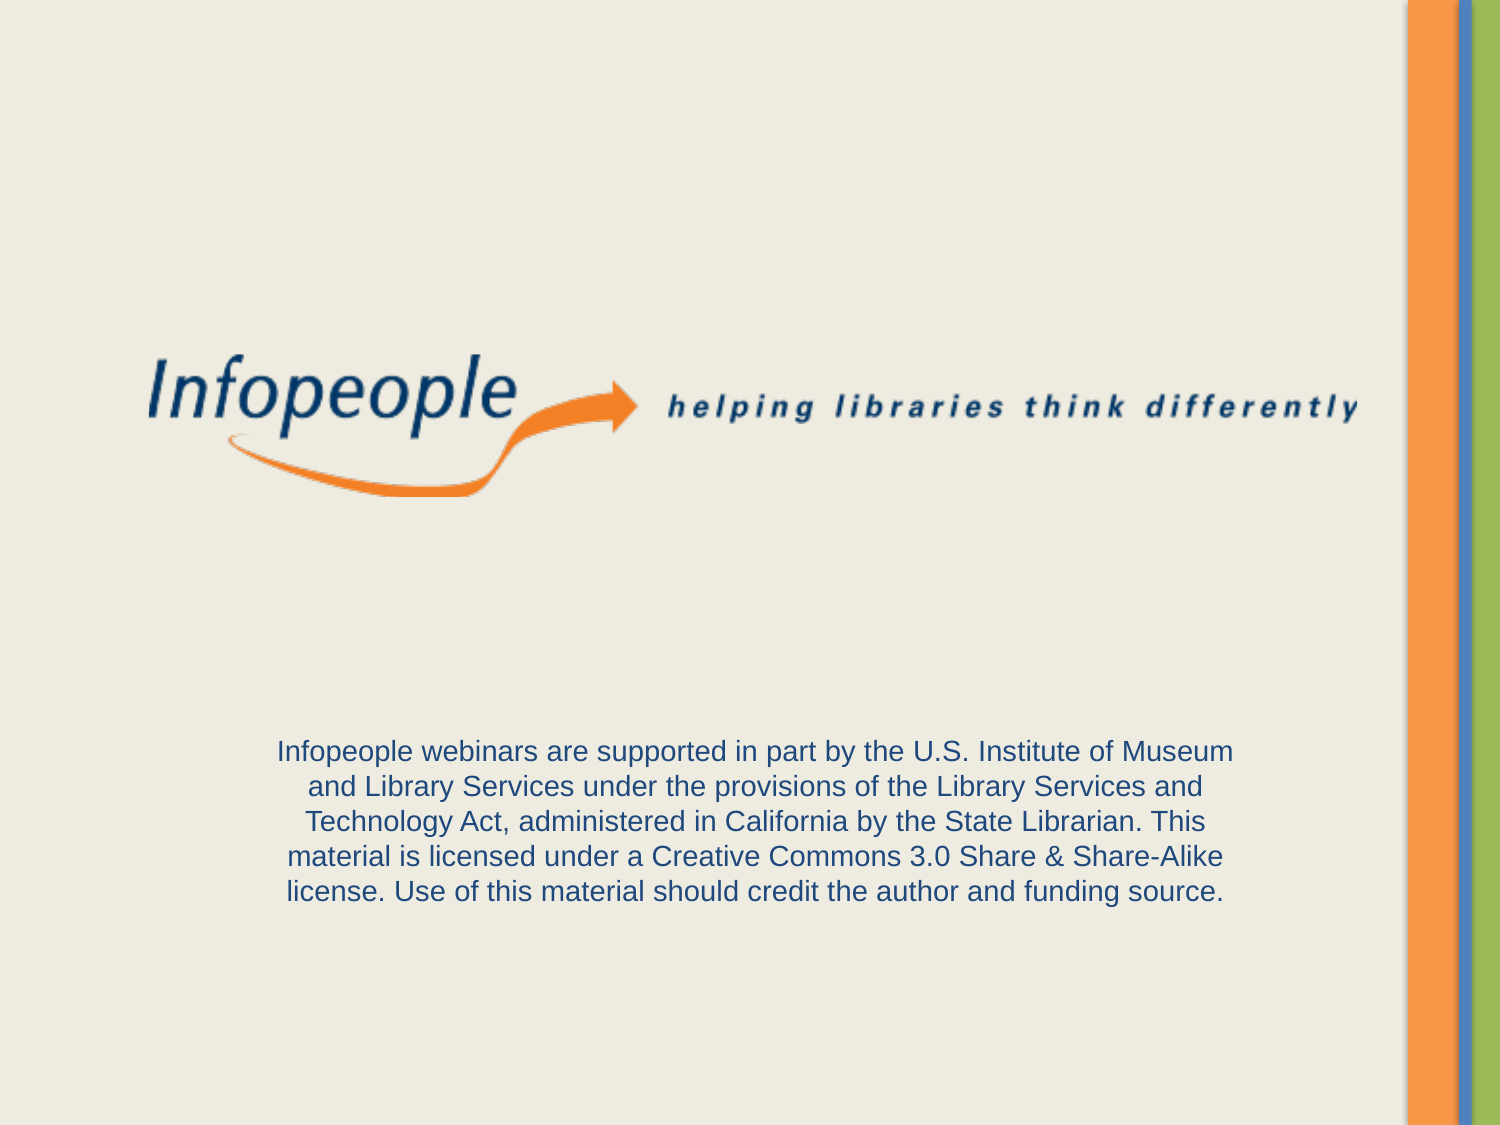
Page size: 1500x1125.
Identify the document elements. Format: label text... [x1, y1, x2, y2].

list Infopeople webinars are supported in part by the U.S. Institute of Museum and Library Services under the provisions of the Library Services and Technology Act, administered in California by the State Librarian. This material is licensed under a Creative Commons 3.0 Share & Share-Alike license. Use of this material should credit the author and funding source. [237, 725, 1275, 1032]
picture [148, 353, 1358, 497]
